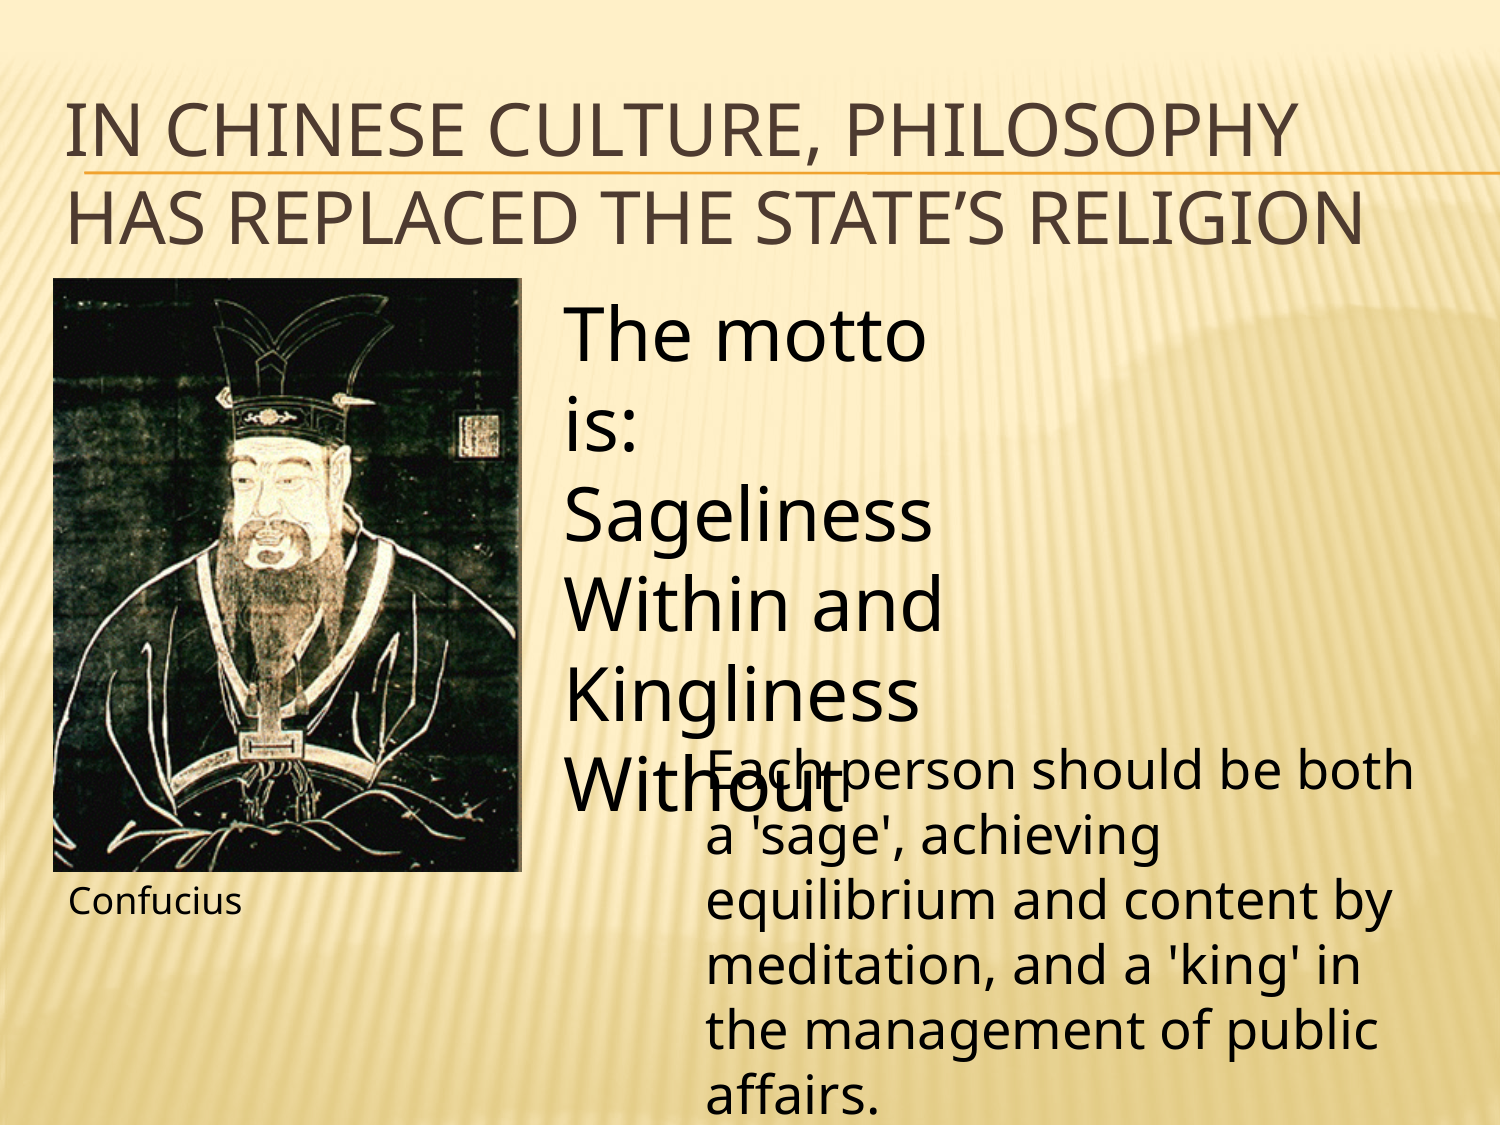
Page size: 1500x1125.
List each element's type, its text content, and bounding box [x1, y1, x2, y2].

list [52, 278, 523, 872]
text_box Confucius [53, 869, 550, 930]
text_box Each person should be both a 'sage', achieving equilibrium and content by meditation, and a 'king' in the management of public affairs. [690, 727, 1441, 1125]
text_box The motto is: Sageliness Within and Kingliness Without [549, 278, 1018, 834]
title In Chinese culture, philosophy has replaced the state’s religion [50, 75, 1475, 268]
